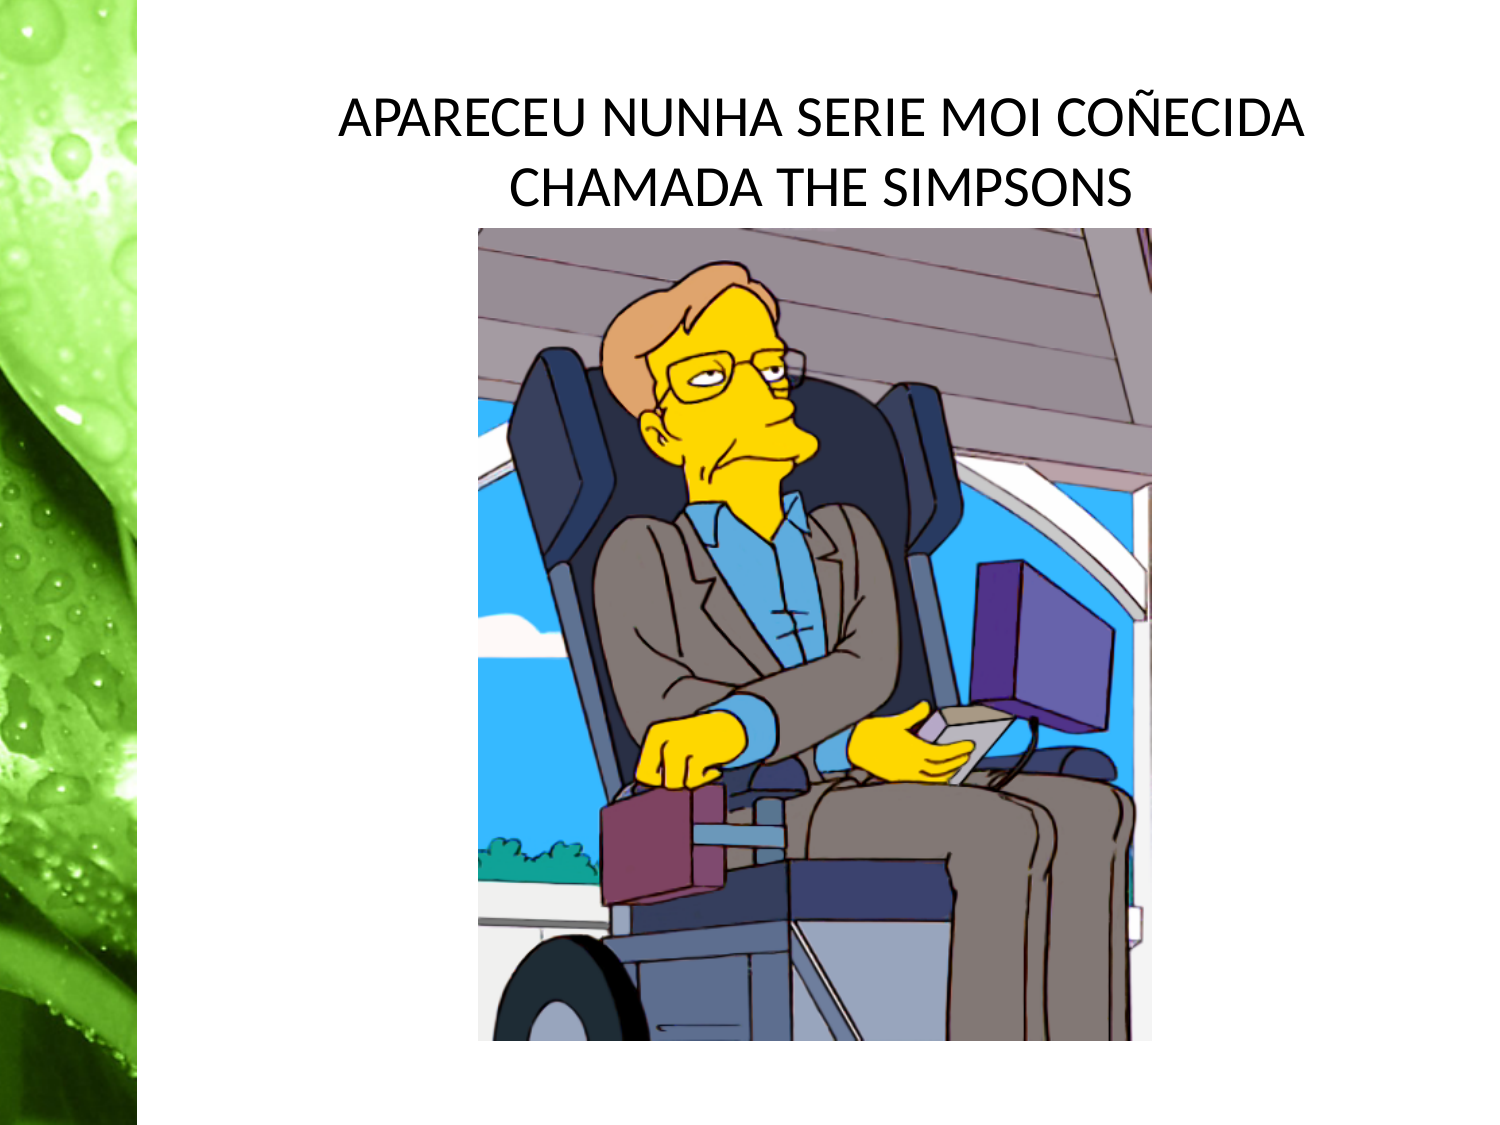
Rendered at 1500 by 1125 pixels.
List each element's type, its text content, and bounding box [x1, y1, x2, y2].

picture [0, 0, 137, 1125]
title APARECEU NUNHA SERIE MOI COÑECIDA CHAMADA THE SIMPSONS [300, 54, 1343, 243]
picture [478, 228, 1152, 1041]
